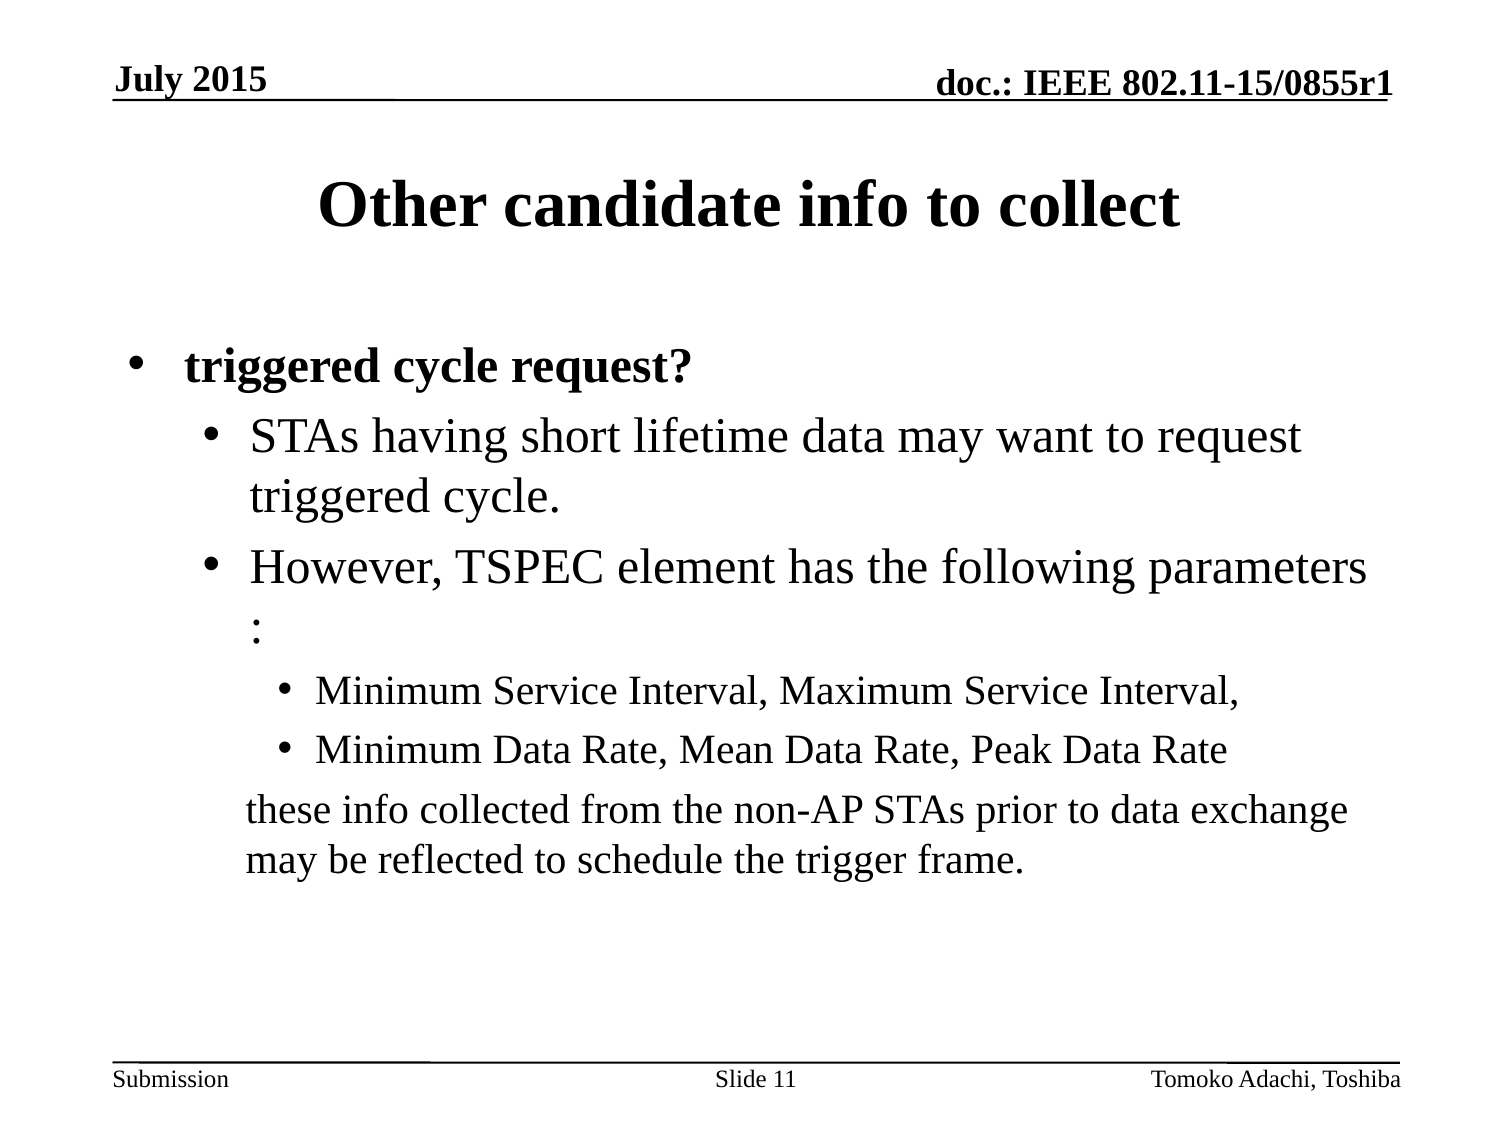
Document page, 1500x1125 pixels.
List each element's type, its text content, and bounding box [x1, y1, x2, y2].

slide_number Slide 11 [712, 1061, 800, 1123]
title Other candidate info to collect [112, 112, 1388, 288]
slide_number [114, 54, 423, 100]
footer Tomoko Adachi, Toshiba [878, 1061, 1402, 1093]
list triggered cycle request? STAs having short lifetime data may want to request triggered cycle. However, TSPEC element has the following parameters : Minimum Service Interval, Maximum Service Interval, Minimum Data Rate, Mean Data Rate, Peak Data Rate these info collected from the non-AP STAs prior to data exchange may be reflected to schedule the trigger frame. [112, 324, 1388, 1000]
